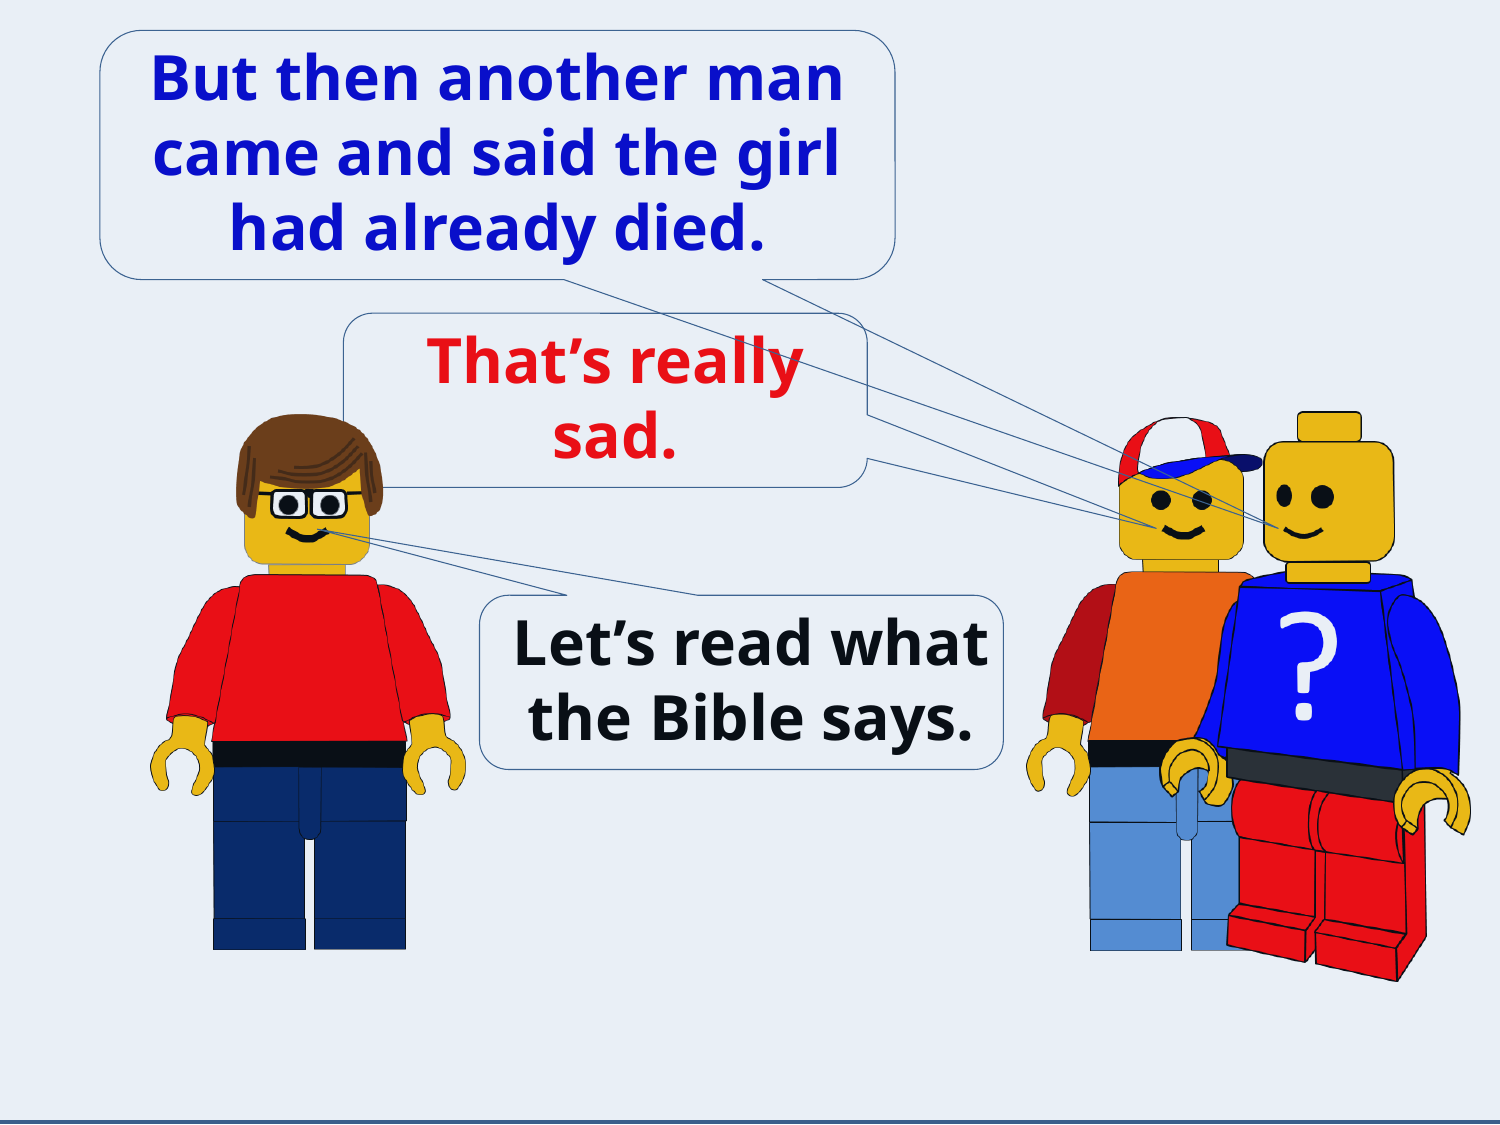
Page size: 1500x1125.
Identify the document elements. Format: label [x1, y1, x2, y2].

text_box [479, 595, 1024, 770]
text_box [343, 312, 888, 488]
picture [1025, 411, 1471, 982]
picture [149, 414, 466, 951]
text_box [99, 30, 896, 280]
text_box [0, 0, 1500, 1124]
